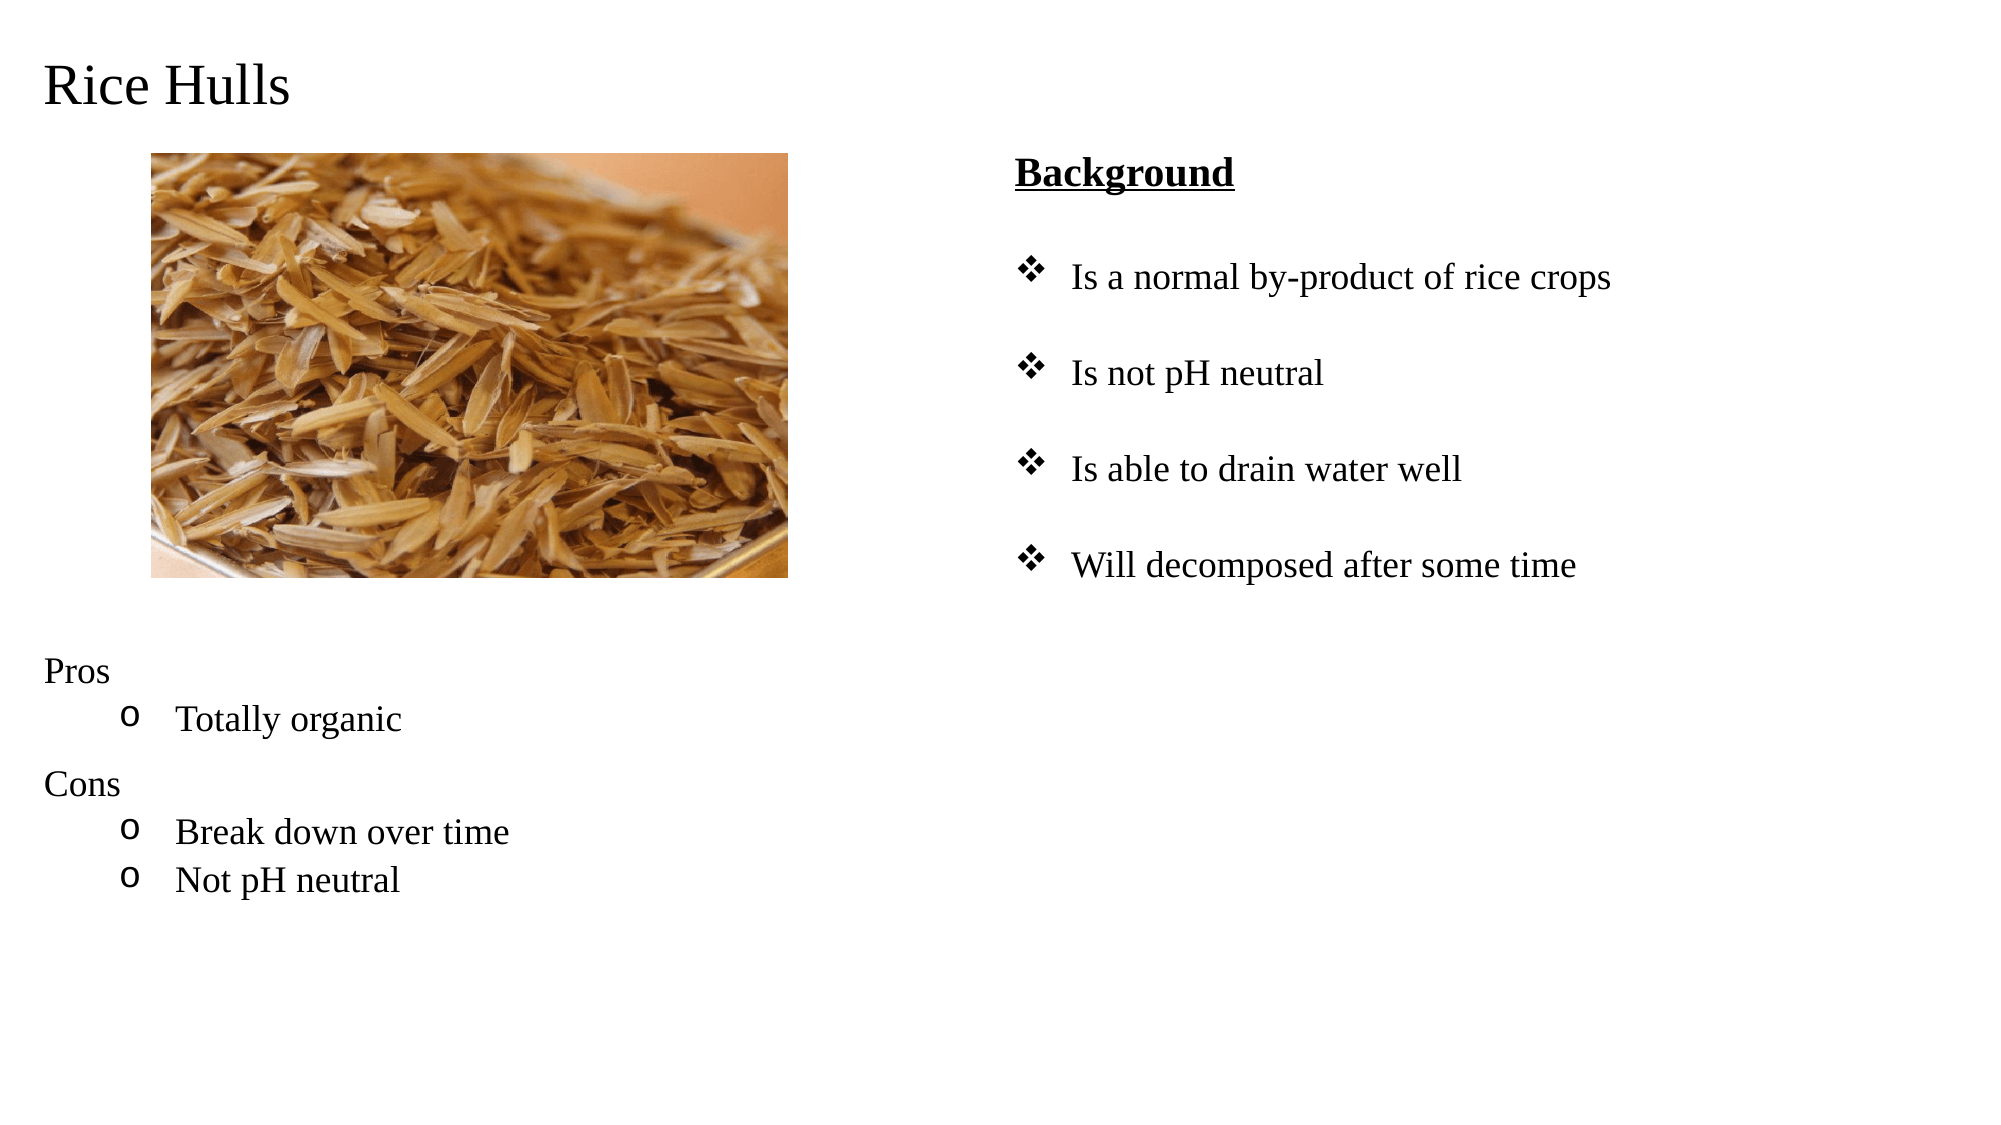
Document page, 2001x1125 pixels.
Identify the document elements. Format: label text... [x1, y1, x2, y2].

picture [151, 153, 788, 578]
text_box Rice Hulls [29, 38, 851, 124]
text_box Pros Totally organic Cons Break down over time Not pH neutral [29, 635, 886, 1034]
text_box Background Is a normal by-product of rice crops Is not pH neutral Is able to drain water well Will decomposed after some time [999, 134, 1872, 655]
